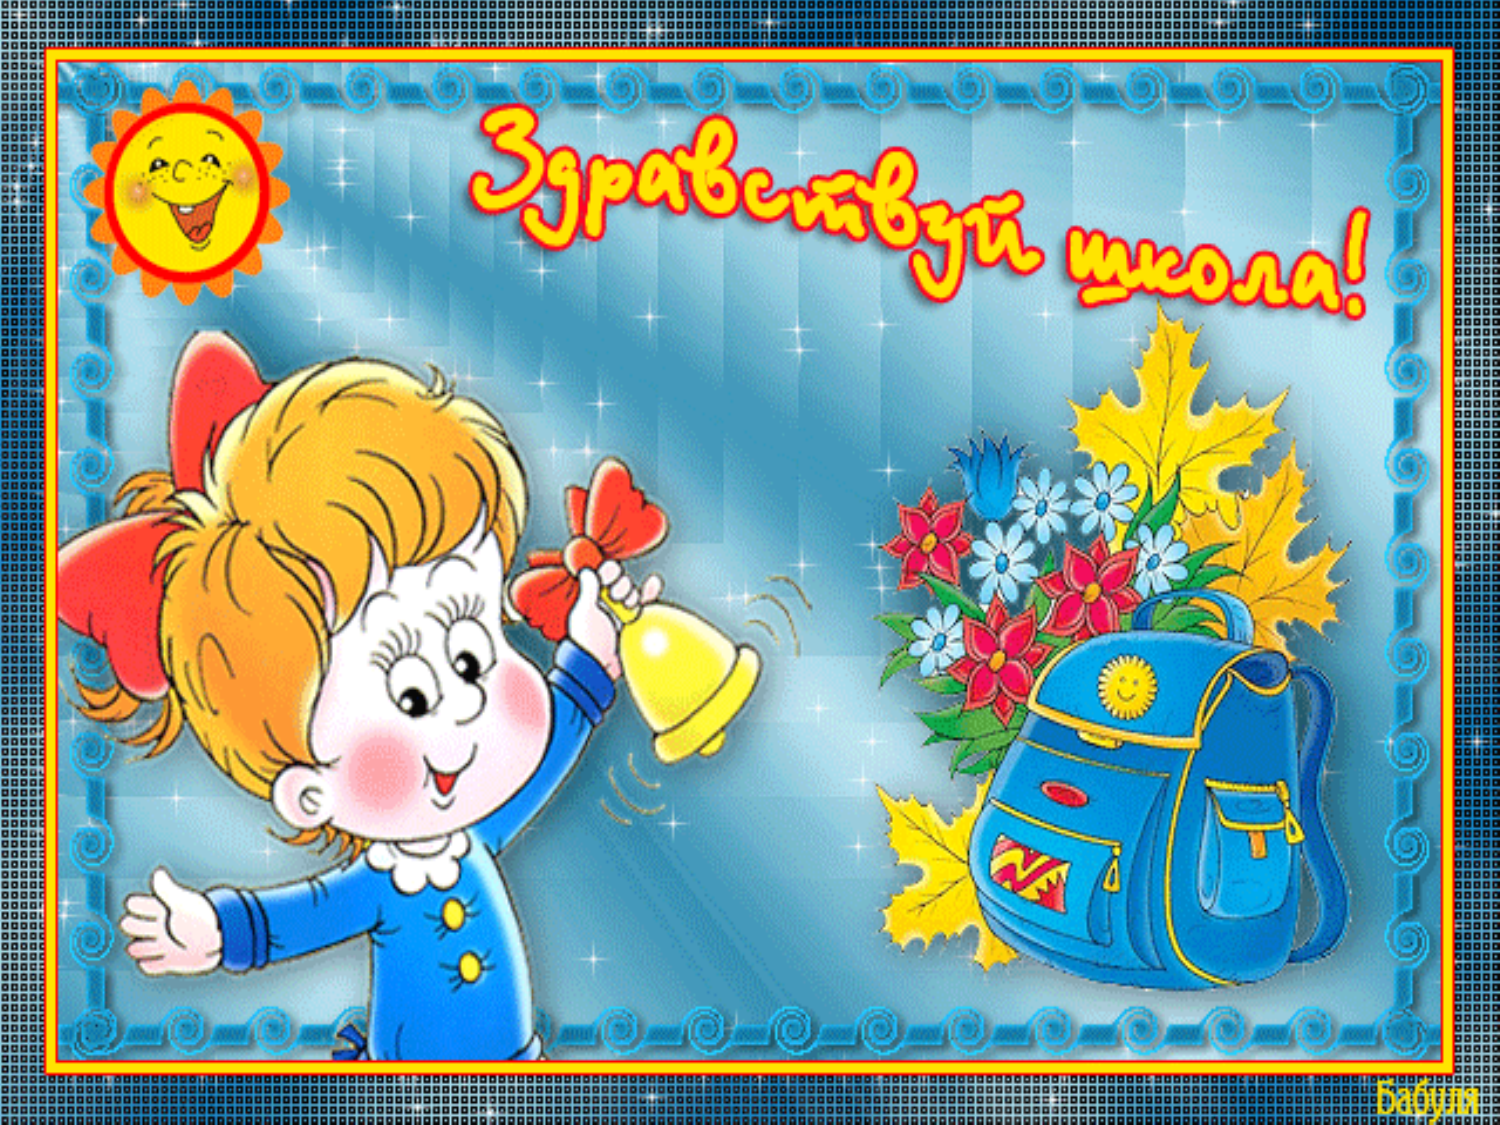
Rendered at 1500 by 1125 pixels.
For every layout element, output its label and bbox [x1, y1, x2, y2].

list [0, 0, 1500, 1125]
